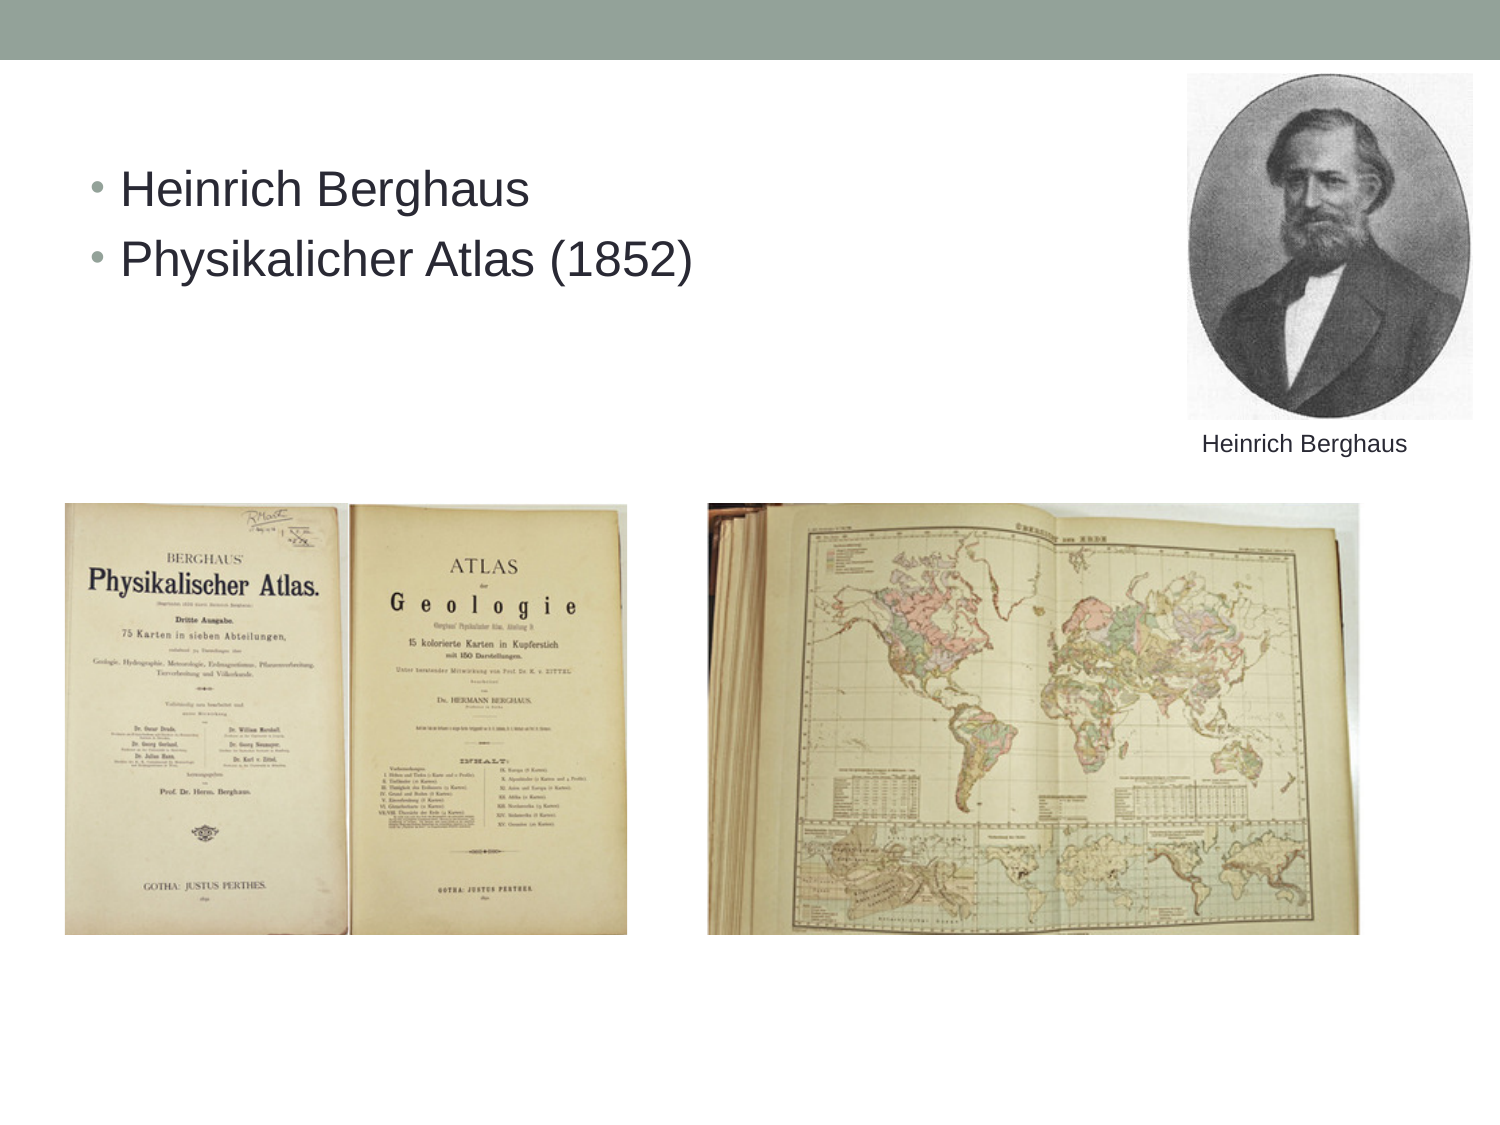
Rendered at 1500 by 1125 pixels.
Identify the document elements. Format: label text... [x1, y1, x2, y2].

picture [1186, 73, 1473, 421]
picture [706, 503, 1365, 936]
text_box Heinrich Berghaus [1187, 419, 1483, 465]
picture [64, 503, 628, 936]
list Heinrich Berghaus Physikalicher Atlas (1852) [75, 149, 1425, 950]
